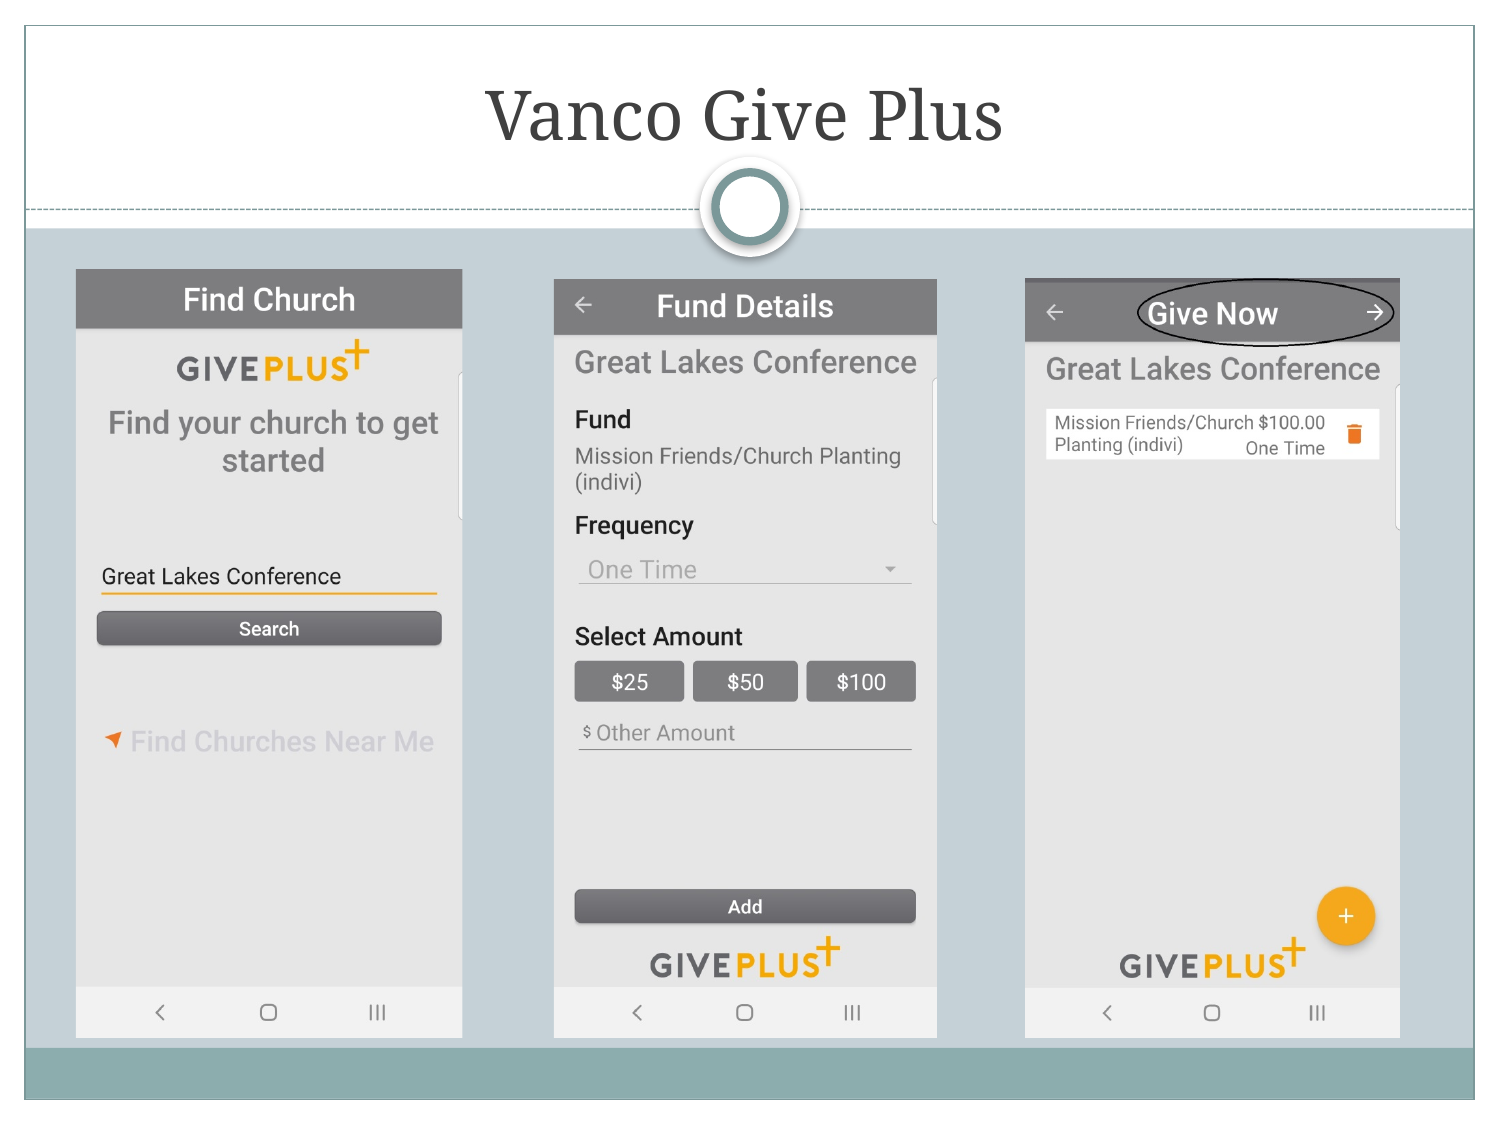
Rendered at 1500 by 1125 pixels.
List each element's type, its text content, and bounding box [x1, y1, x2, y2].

title Vanco Give Plus [45, 37, 1446, 162]
picture [1024, 277, 1401, 1038]
picture [75, 269, 463, 1038]
picture [553, 278, 938, 1038]
